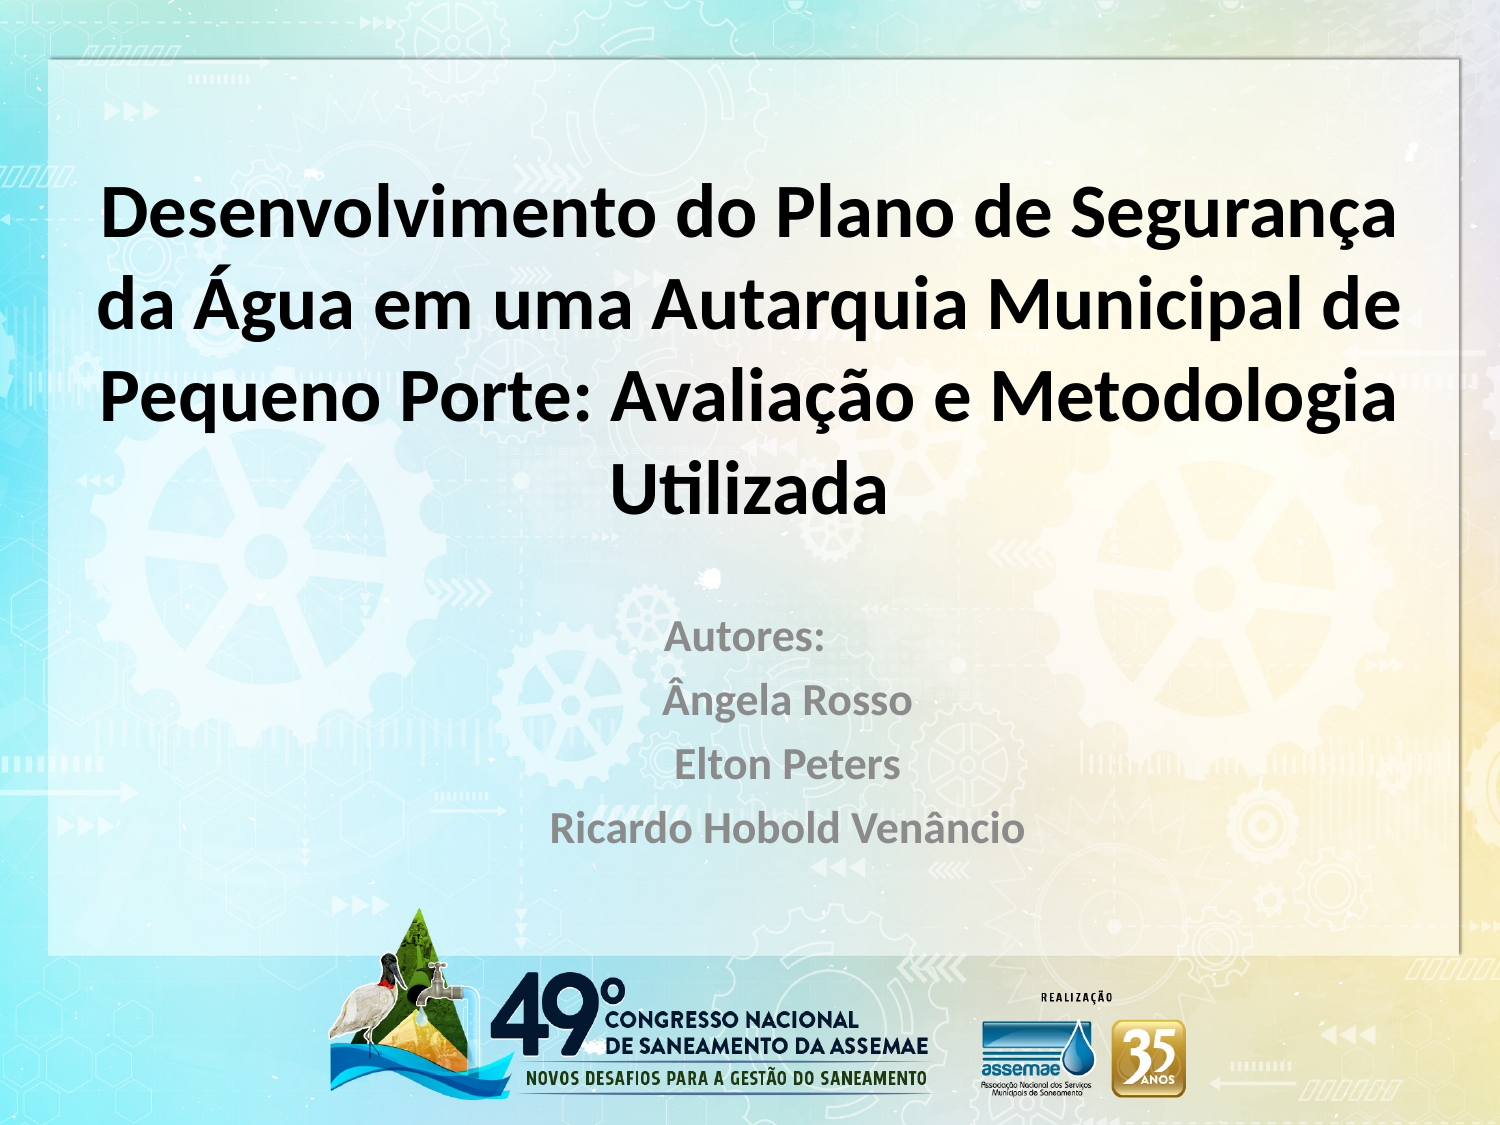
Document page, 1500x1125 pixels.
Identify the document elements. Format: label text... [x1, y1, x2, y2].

picture [0, 0, 1500, 1125]
subtitle Autores: Ângela Rosso Elton Peters Ricardo Hobold Venâncio [112, 597, 1388, 870]
title Desenvolvimento do Plano de Segurança da Água em uma Autarquia Municipal de Pequeno Porte: Avaliação e Metodologia Utilizada [70, 149, 1430, 541]
